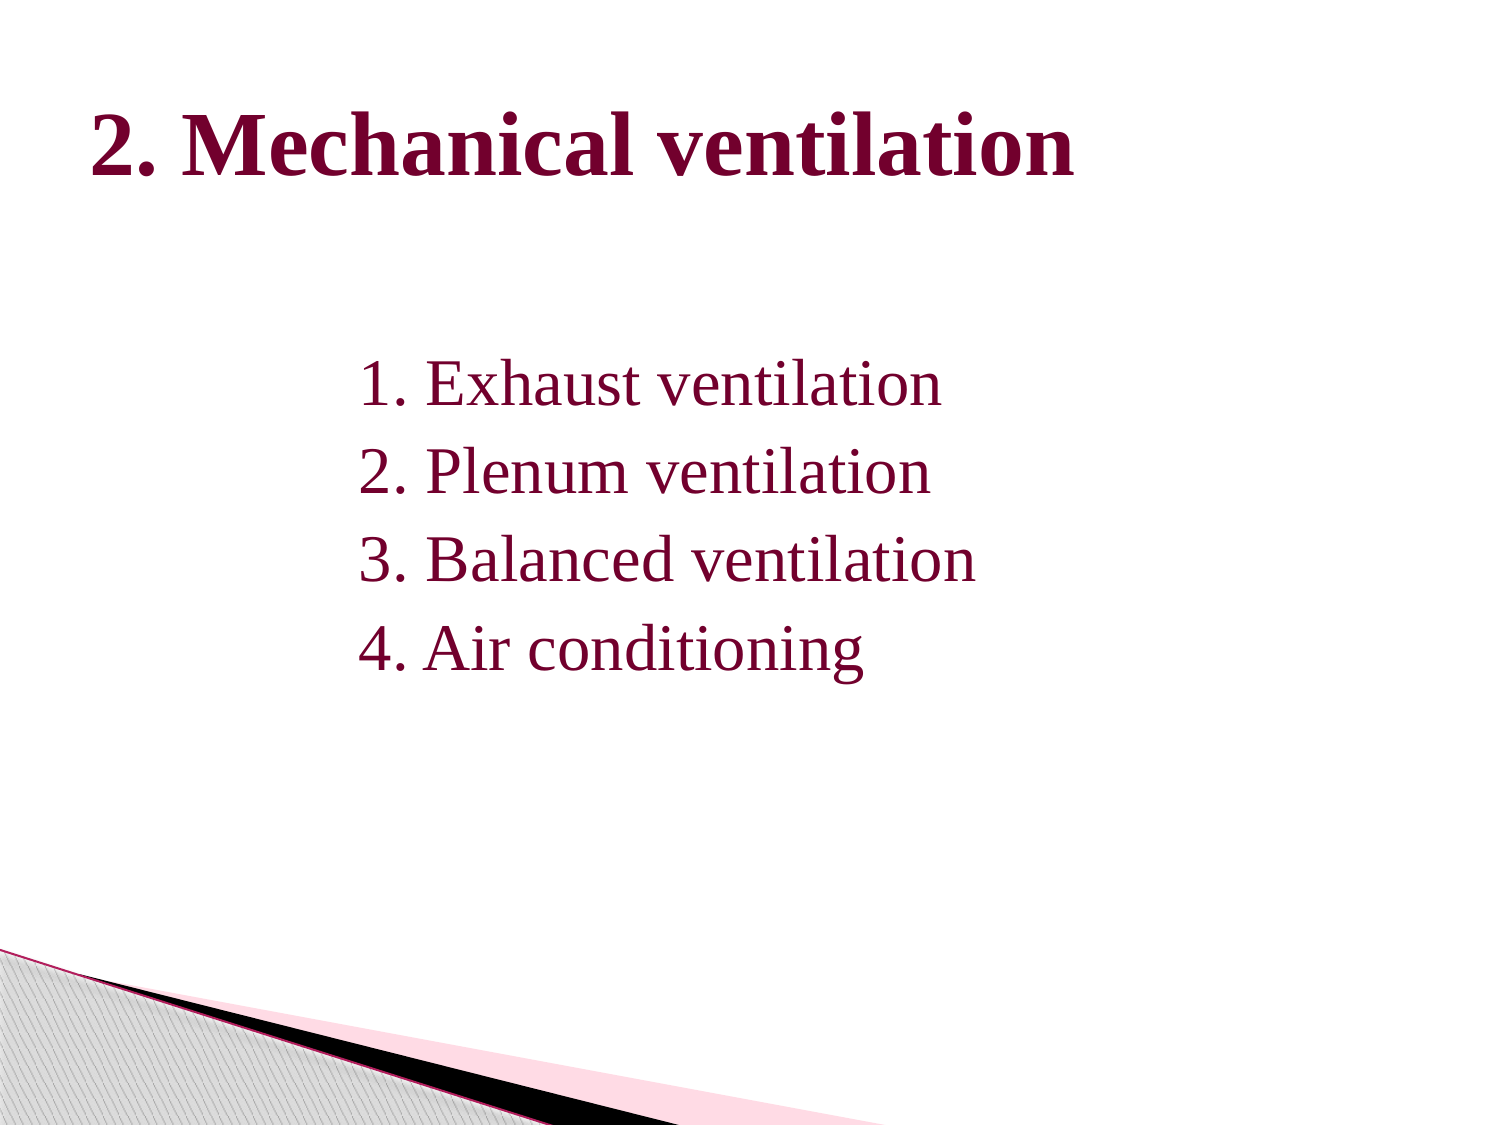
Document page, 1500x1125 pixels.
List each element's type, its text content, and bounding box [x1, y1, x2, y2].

list 1. Exhaust ventilation 2. Plenum ventilation 3. Balanced ventilation 4. Air conditioning [75, 243, 1425, 986]
title 2. Mechanical ventilation [75, 45, 1425, 233]
